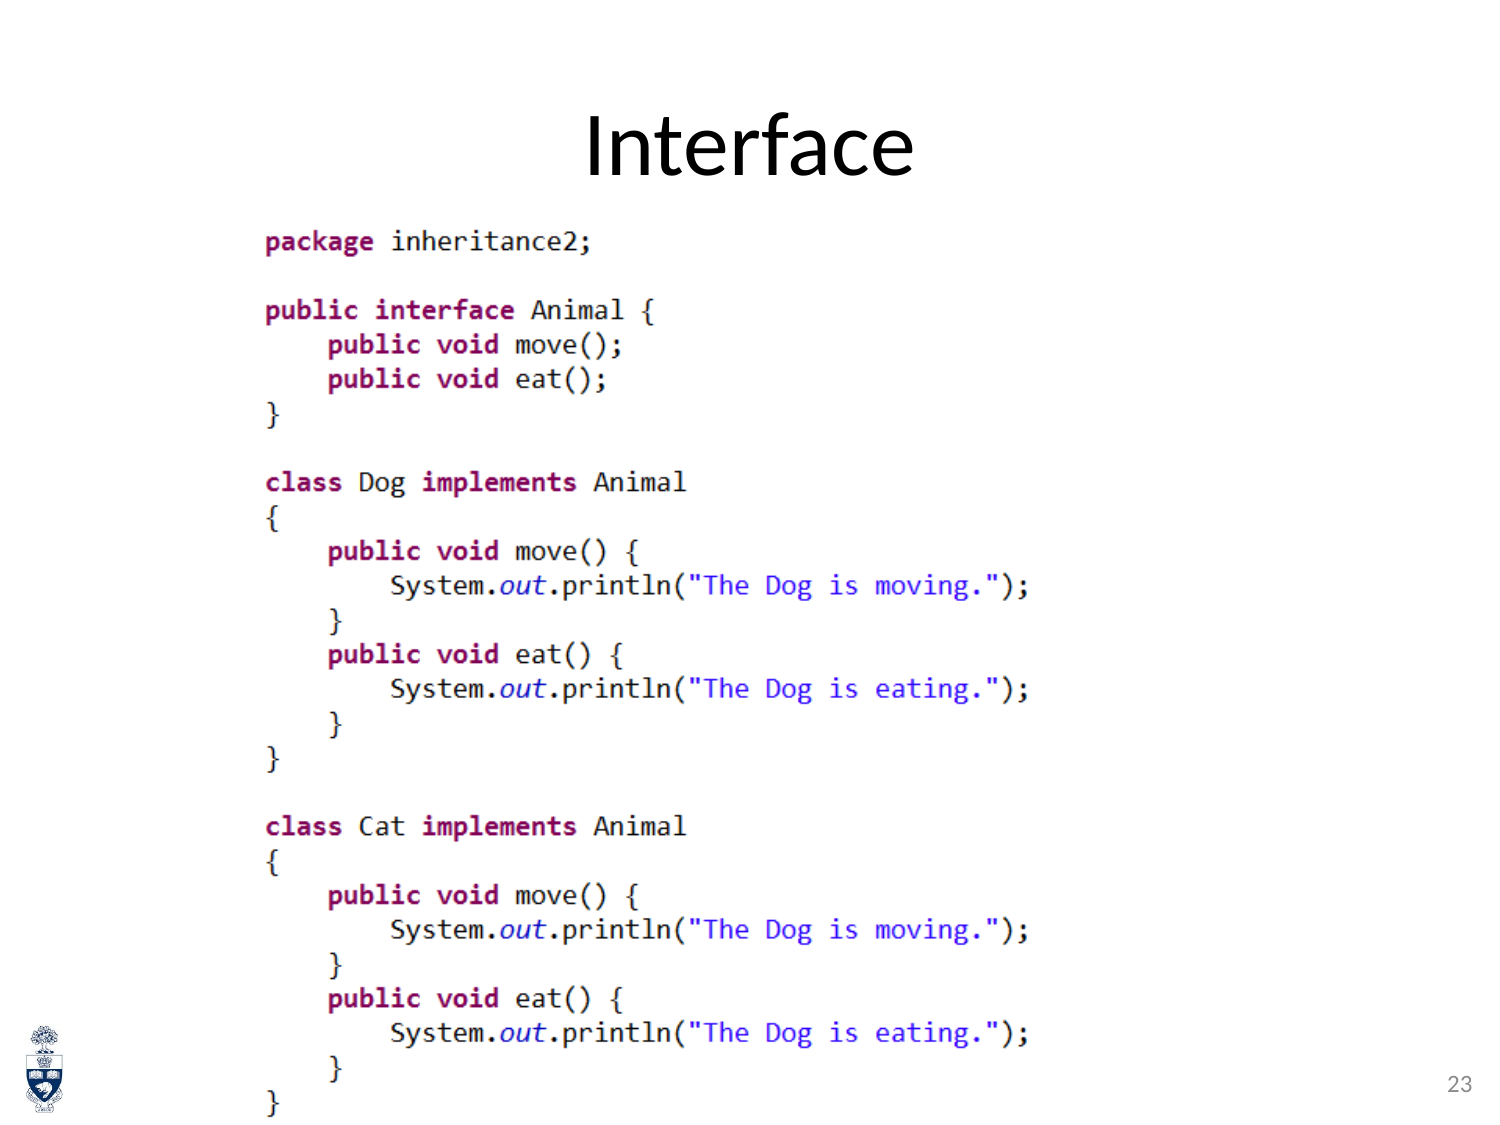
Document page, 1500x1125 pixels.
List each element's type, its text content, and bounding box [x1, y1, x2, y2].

title Interface [75, 45, 1425, 233]
picture [262, 224, 1283, 1125]
slide_number 23 [1287, 1052, 1488, 1113]
picture [0, 1024, 88, 1113]
